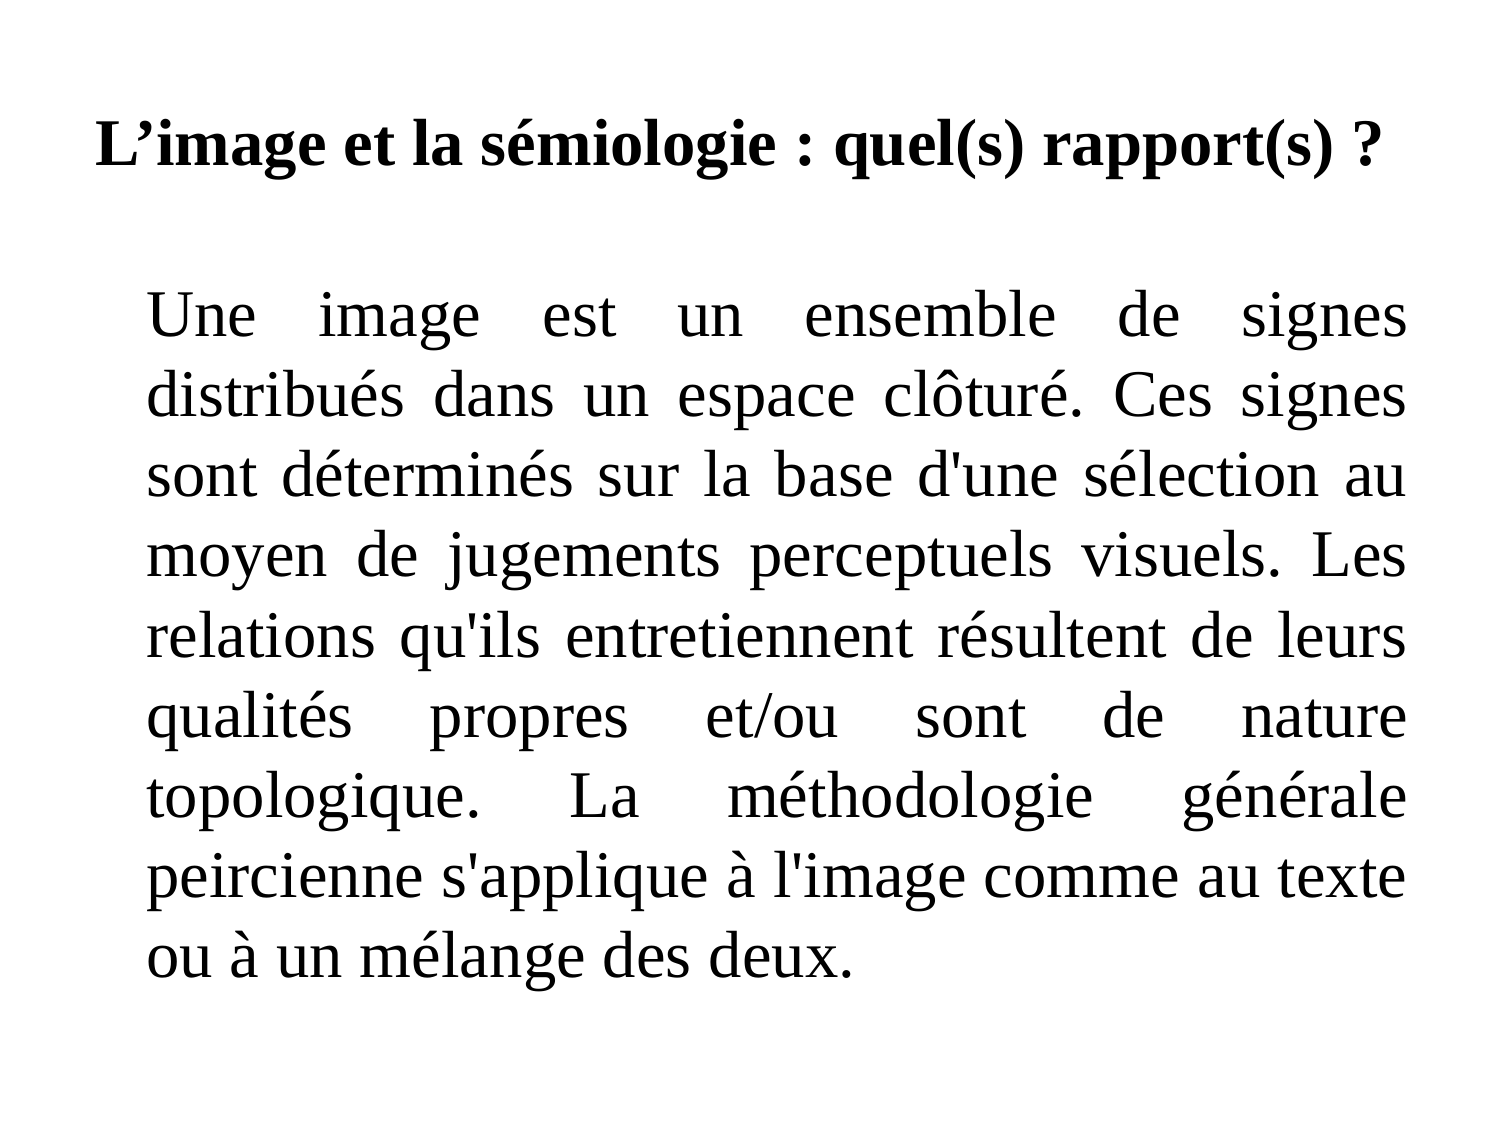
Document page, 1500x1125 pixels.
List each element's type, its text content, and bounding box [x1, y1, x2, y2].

title L’image et la sémiologie : quel(s) rapport(s) ? [75, 45, 1425, 233]
list Une image est un ensemble de signes distribués dans un espace clôturé. Ces signes sont déterminés sur la base d'une sélection au moyen de jugements perceptuels visuels. Les relations qu'ils entretiennent résultent de leurs qualités propres et/ou sont de nature topologique. La méthodologie générale peircienne s'applique à l'image comme au texte ou à un mélange des deux. [75, 262, 1425, 1005]
